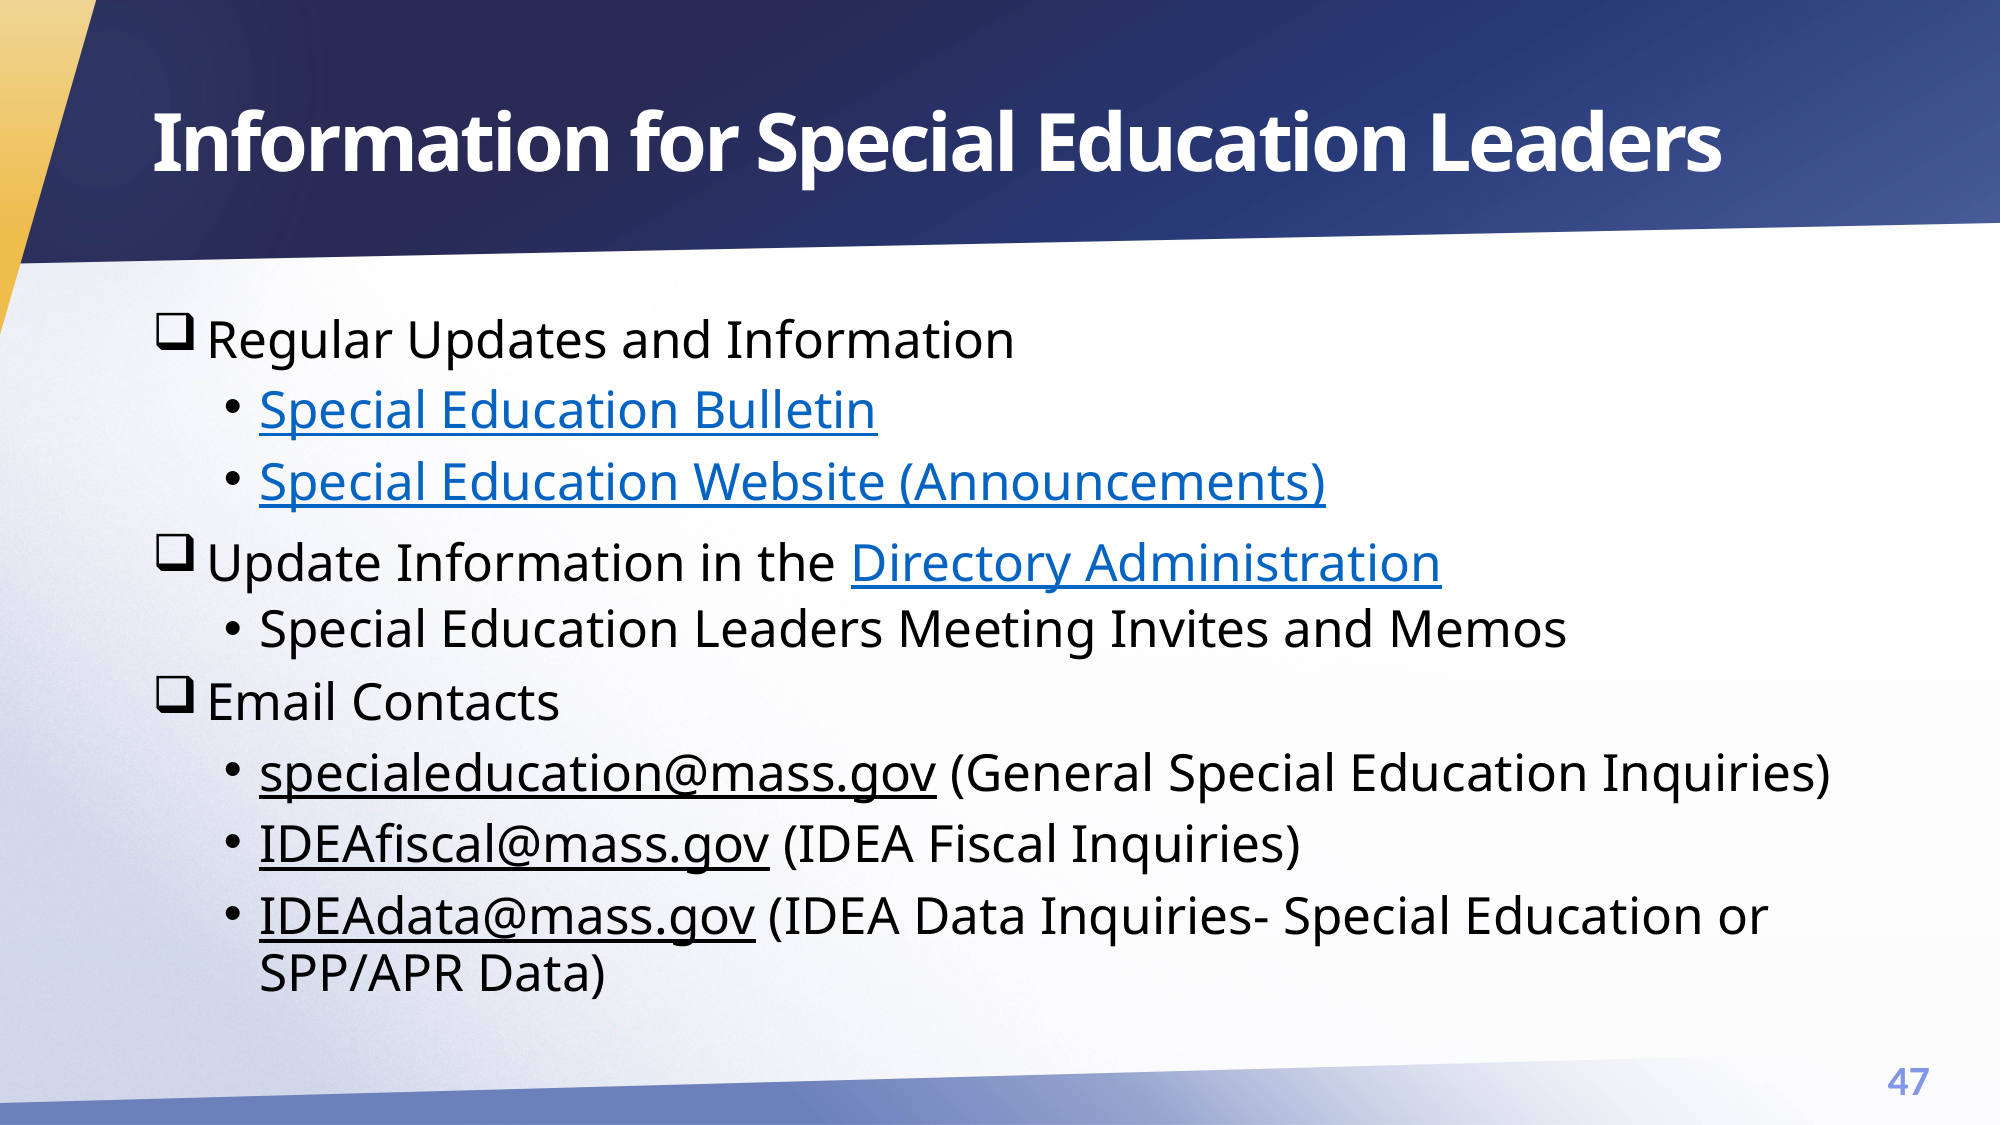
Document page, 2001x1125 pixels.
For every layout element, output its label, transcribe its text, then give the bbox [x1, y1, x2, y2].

list Regular Updates and Information Special Education Bulletin Special Education Website (Announcements) Update Information in the Directory Administration Special Education Leaders Meeting Invites and Memos Email Contacts specialeducation@mass.gov (General Special Education Inquiries) IDEAfiscal@mass.gov (IDEA Fiscal Inquiries) IDEAdata@mass.gov (IDEA Data Inquiries- Special Education or SPP/APR Data) [137, 306, 1863, 1021]
title Information for Special Education Leaders [137, 59, 1863, 231]
picture [0, 0, 2000, 1125]
